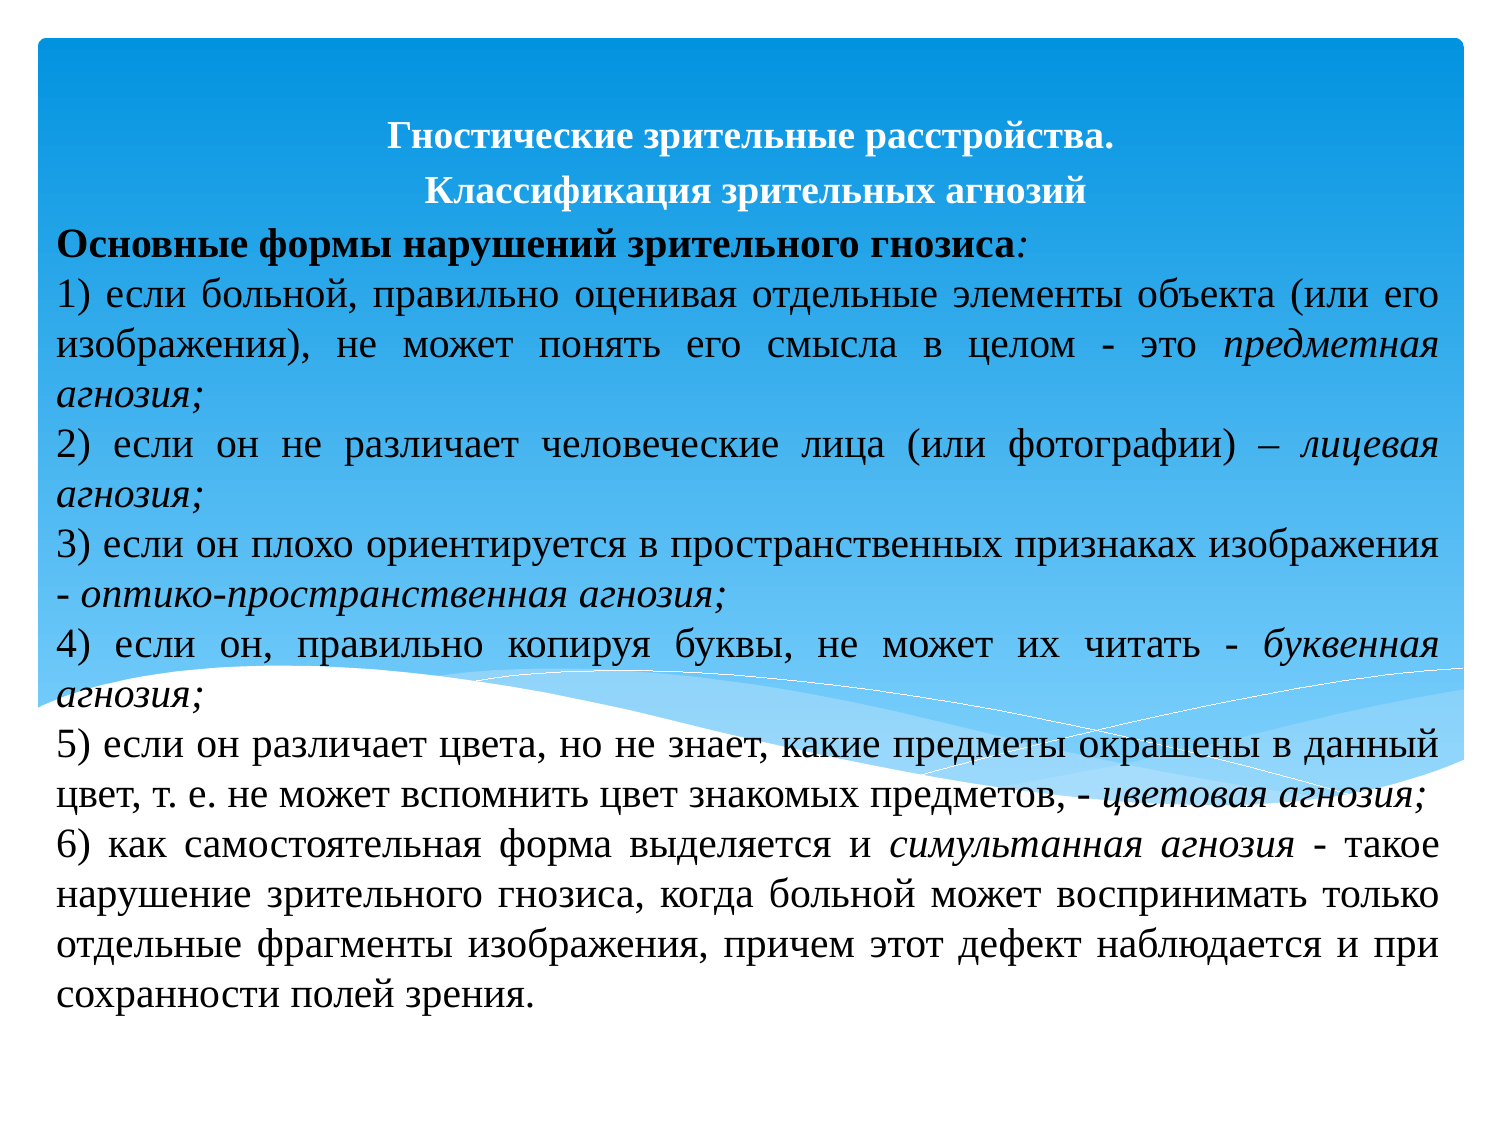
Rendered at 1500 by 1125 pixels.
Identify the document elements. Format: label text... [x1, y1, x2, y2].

text_box Основные формы нарушений зрительного гнозиса: 1) если больной, правильно оценивая отдельные элементы объекта (или его изображения), не может понять его смысла в целом - это предметная агнозия; 2) если он не различает человеческие лица (или фотографии) – лицевая агнозия; 3) если он плохо ориентируется в пространственных признаках изображения - оптико-пространственная агнозия; 4) если он, правильно копируя буквы, не может их читать - буквенная агнозия; 5) если он различает цвета, но не знает, какие предметы окрашены в данный цвет, т. е. не может вспомнить цвет знакомых предметов, - цветовая агнозия; 6) как самостоятельная форма выделяется и симультанная агнозия - такое нарушение зрительного гнозиса, когда больной может воспринимать только отдельные фрагменты изображения, причем этот дефект наблюдается и при сохранности полей зрения. [41, 208, 1455, 1024]
list Гностические зрительные расстройства. Классификация зрительных агнозий [76, 101, 1436, 208]
